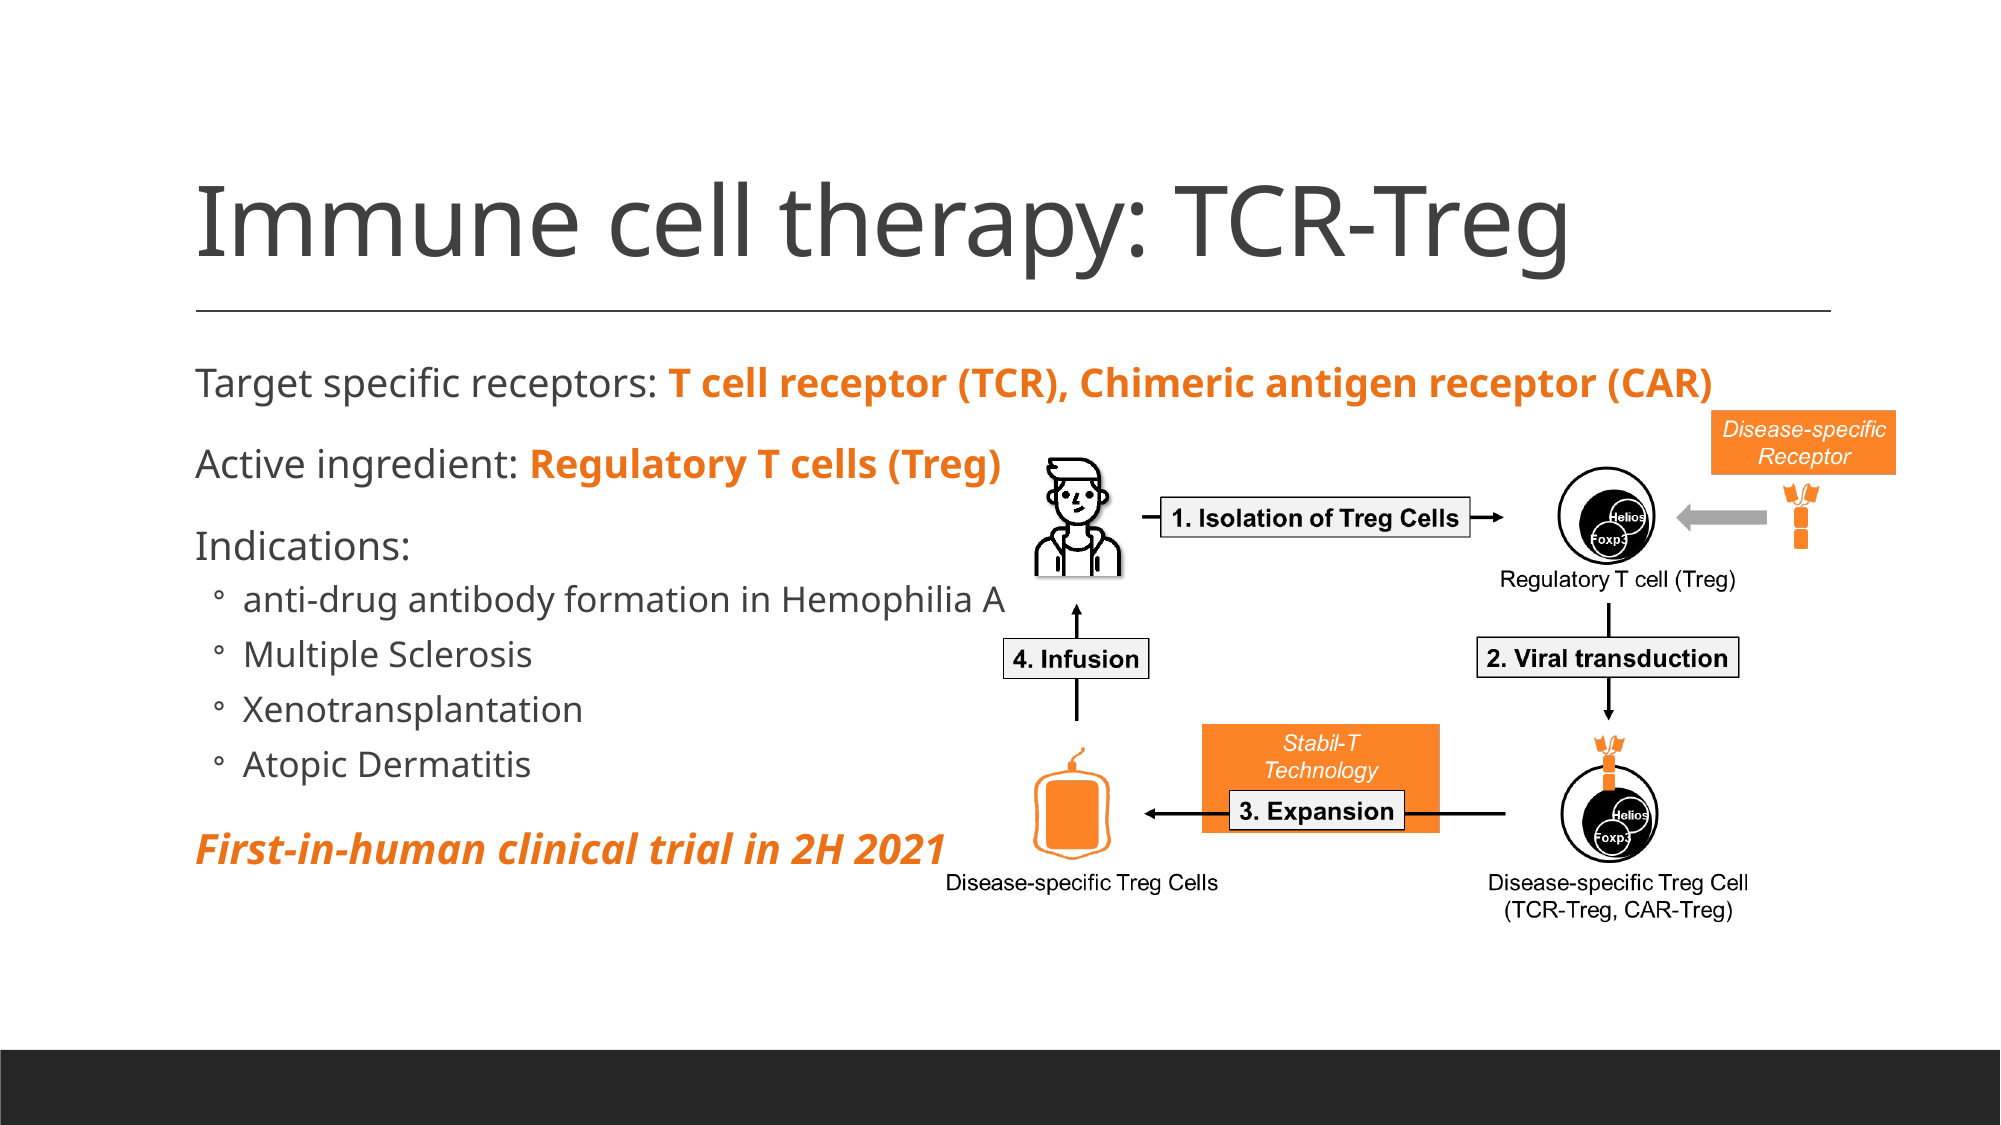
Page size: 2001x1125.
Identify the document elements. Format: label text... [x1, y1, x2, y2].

list Target specific receptors: T cell receptor (TCR), Chimeric antigen receptor (CAR) Active ingredient: Regulatory T cells (Treg) Indications: anti-drug antibody formation in Hemophilia A Multiple Sclerosis Xenotransplantation Atopic Dermatitis First-in-human clinical trial in 2H 2021 [180, 345, 1830, 963]
picture [930, 407, 1901, 937]
title Immune cell therapy: TCR-Treg [180, 47, 1830, 285]
